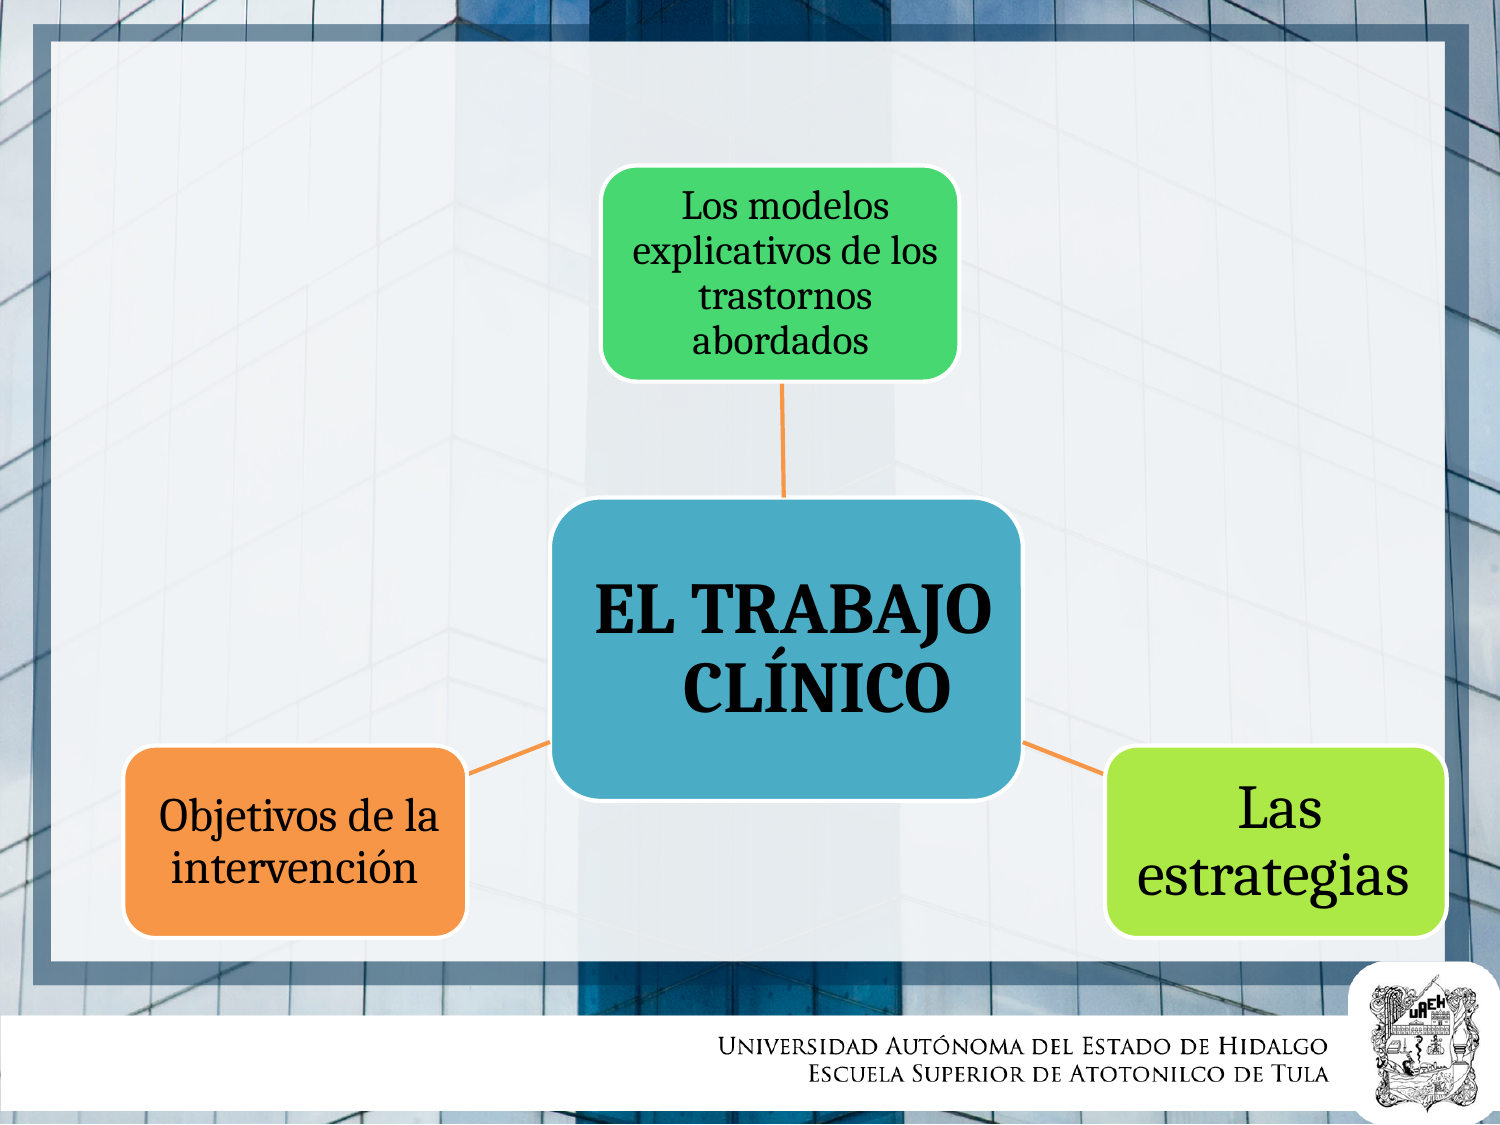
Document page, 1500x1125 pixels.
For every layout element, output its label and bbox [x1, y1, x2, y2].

text_box [111, 101, 1448, 1125]
picture [0, 0, 1500, 1125]
